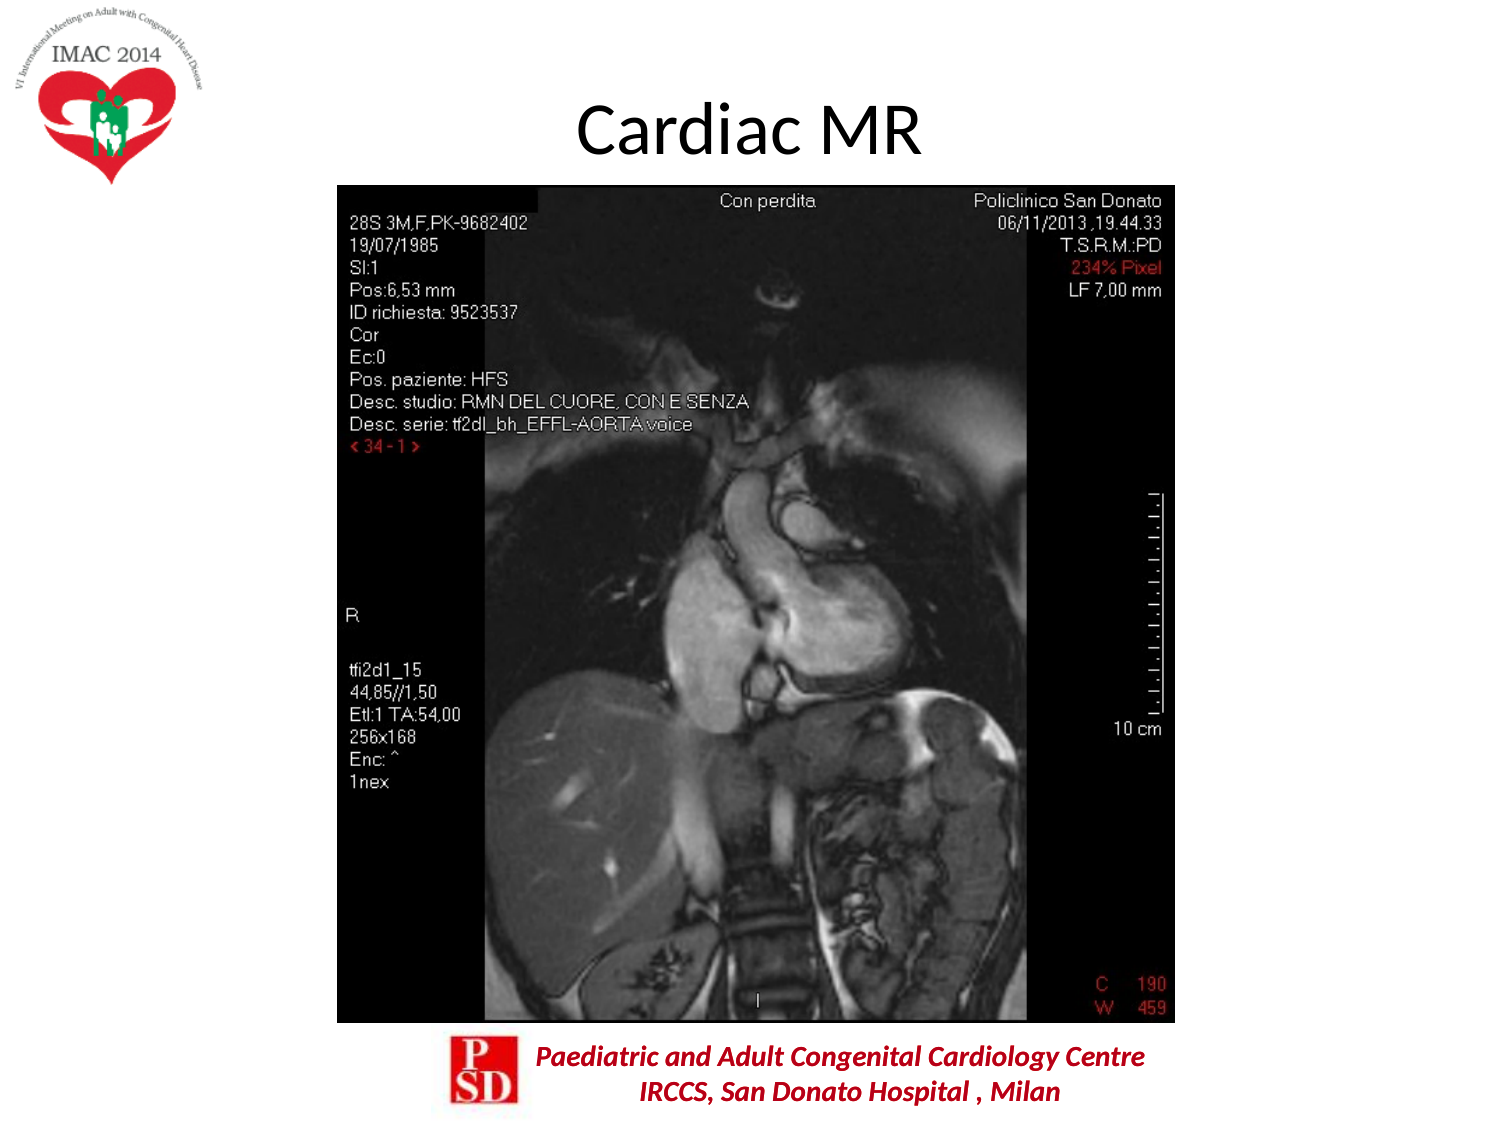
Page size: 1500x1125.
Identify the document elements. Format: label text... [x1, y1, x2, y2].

picture [0, 0, 207, 191]
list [336, 184, 1176, 1024]
picture [431, 1024, 538, 1125]
title Cardiac MR [75, 66, 1425, 183]
